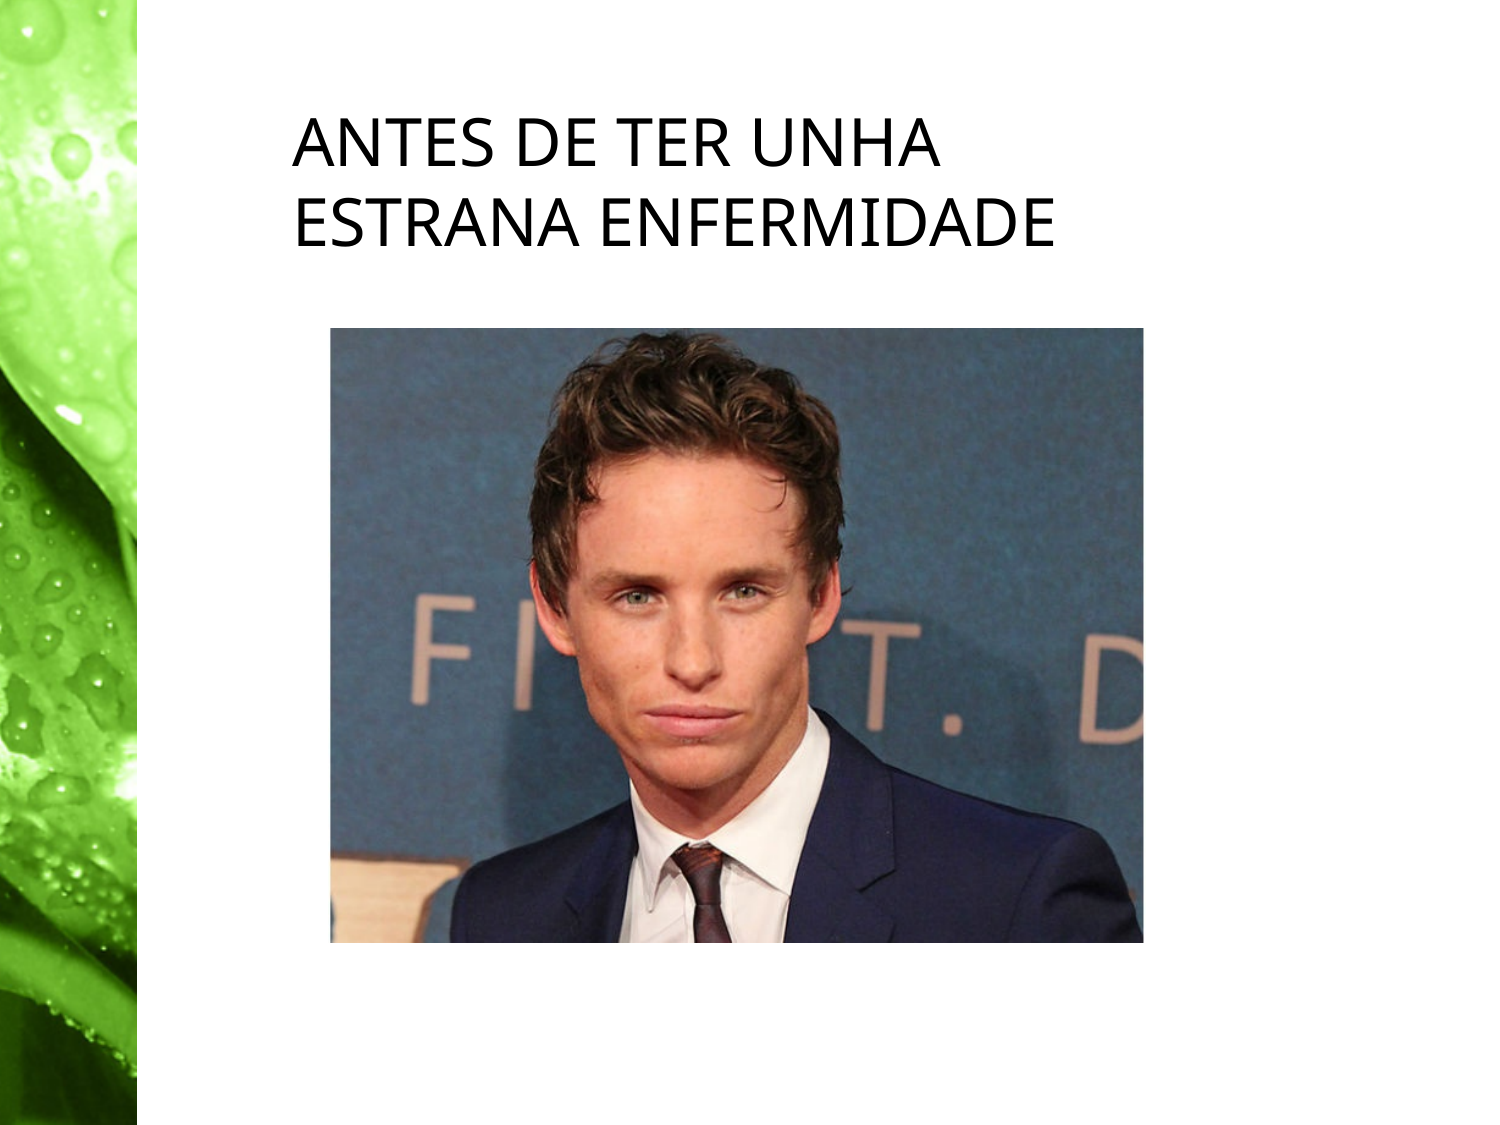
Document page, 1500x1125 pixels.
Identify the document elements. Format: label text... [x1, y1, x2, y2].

picture [327, 327, 1146, 943]
text_box ANTES DE TER UNHA ESTRANA ENFERMIDADE [277, 92, 1247, 267]
picture [0, 0, 137, 1125]
